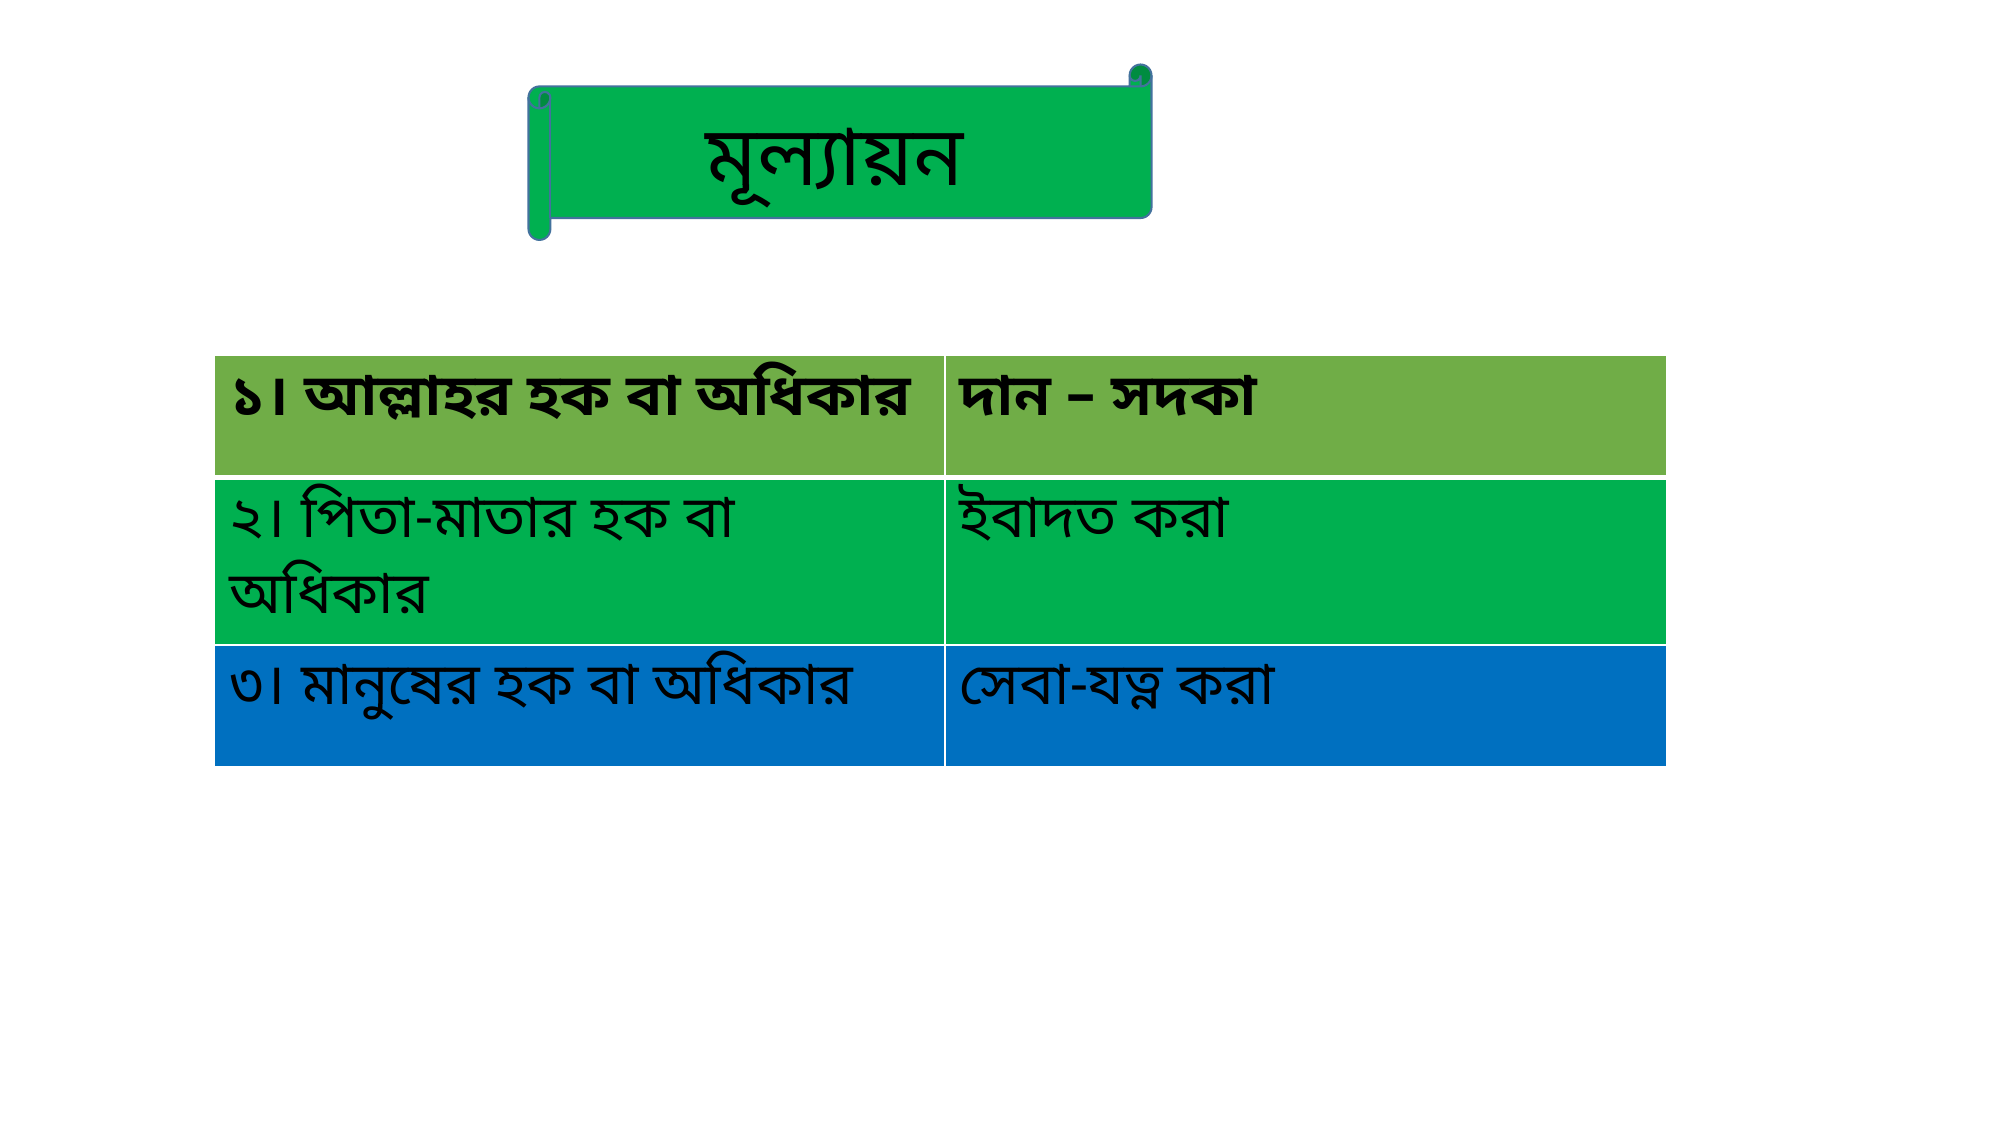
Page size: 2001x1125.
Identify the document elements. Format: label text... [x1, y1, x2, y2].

table_cell ইবাদত করা [946, 480, 1666, 644]
table_header ১। আল্লাহর হক বা অধিকার [215, 356, 944, 475]
table_cell সেবা-যত্ন করা [946, 646, 1666, 766]
table_cell ৩। মানুষের হক বা অধিকার [215, 646, 944, 766]
table_header দান – সদকা [946, 356, 1666, 475]
table_cell ২। পিতা-মাতার হক বা অধিকার [215, 480, 944, 644]
text_box মূল্যায়ন [527, 63, 1153, 241]
